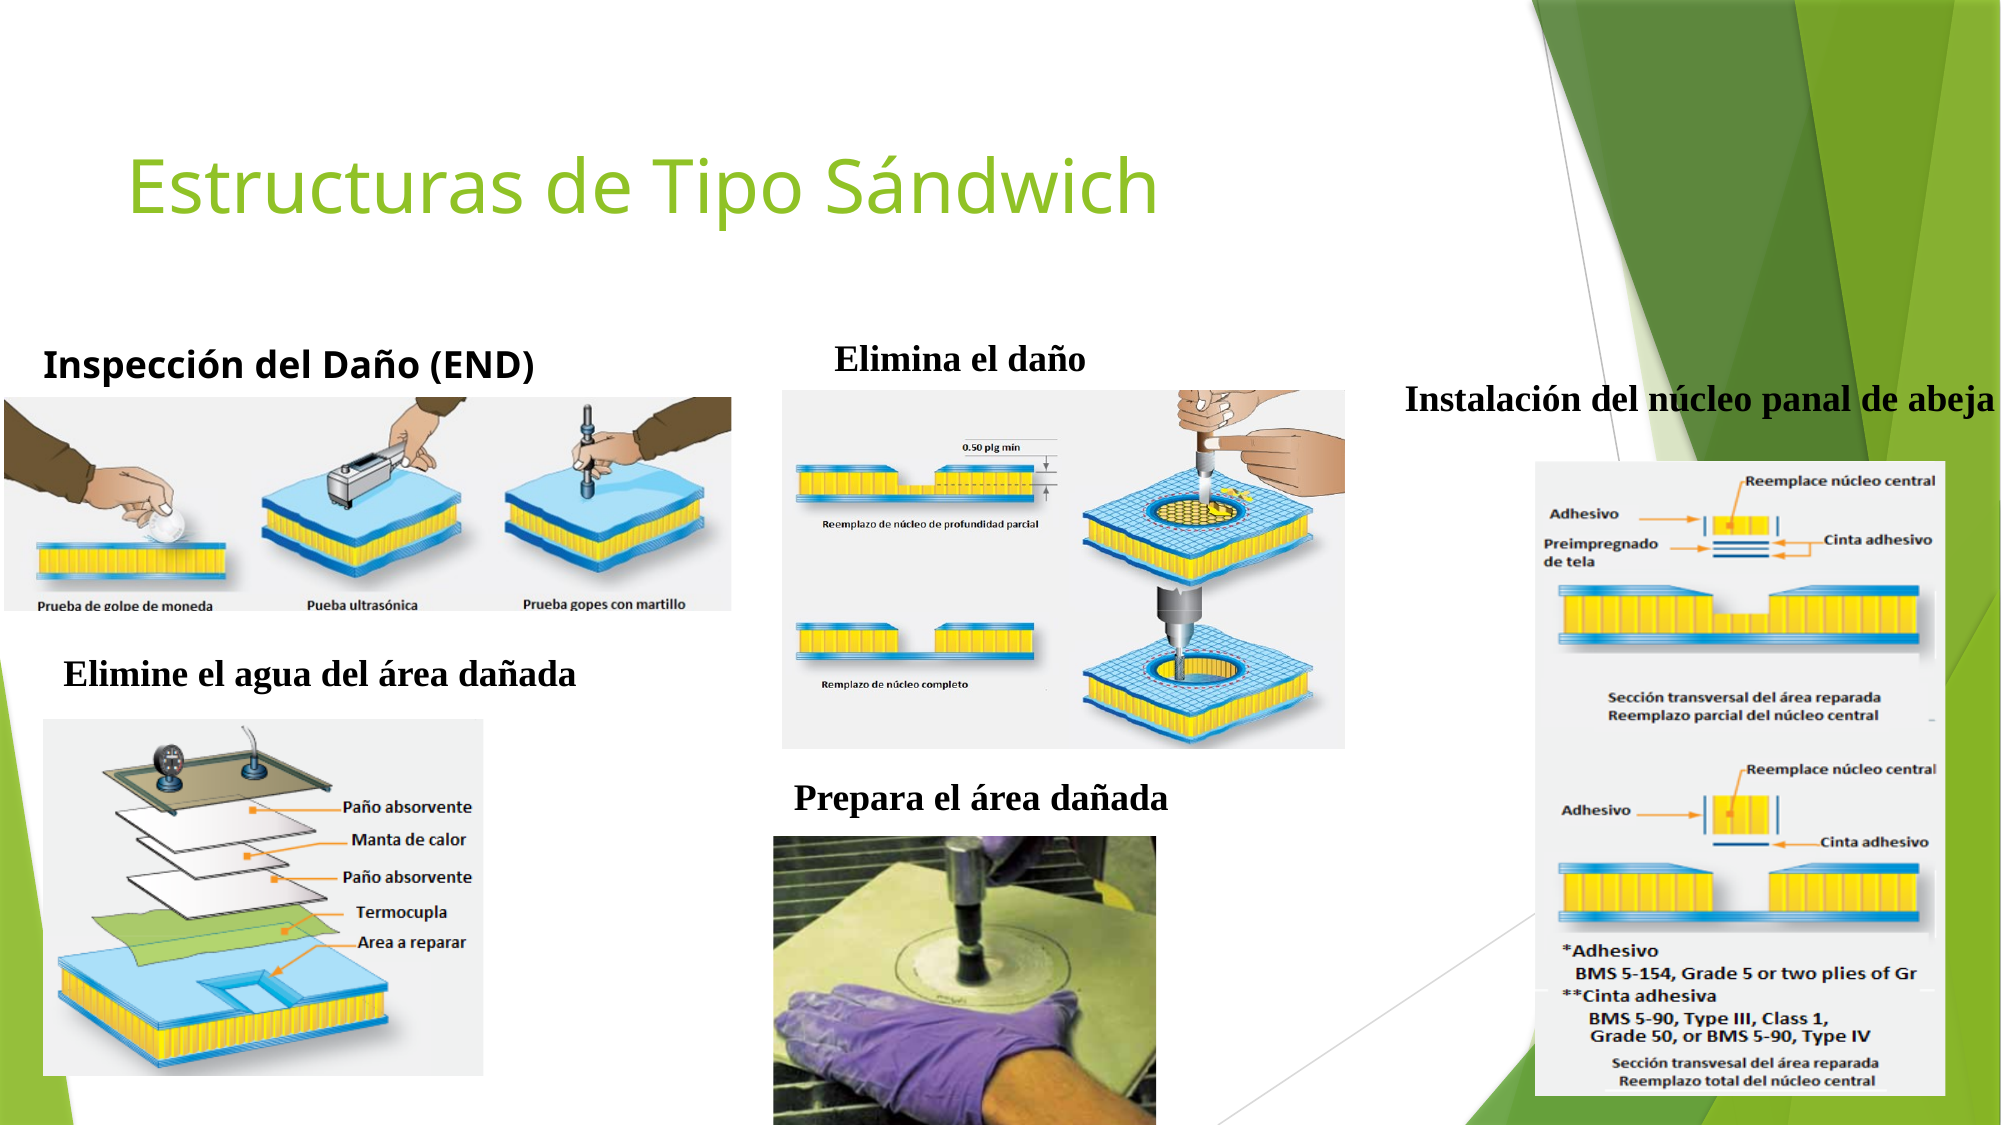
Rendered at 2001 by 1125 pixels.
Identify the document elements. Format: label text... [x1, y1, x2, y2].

text_box Instalación del núcleo panal de abeja [1389, 366, 2000, 427]
title Estructuras de Tipo Sándwich [111, 130, 1689, 264]
picture [41, 718, 484, 1076]
text_box Prepara el área dañada [778, 765, 1184, 826]
picture [1534, 460, 1946, 1096]
picture [781, 390, 1346, 749]
picture [772, 835, 1157, 1125]
text_box Inspección del Daño (END) [28, 333, 550, 394]
text_box Elimina el daño [819, 326, 1102, 387]
picture [3, 396, 732, 612]
text_box Elimine el agua del área dañada [48, 641, 592, 702]
